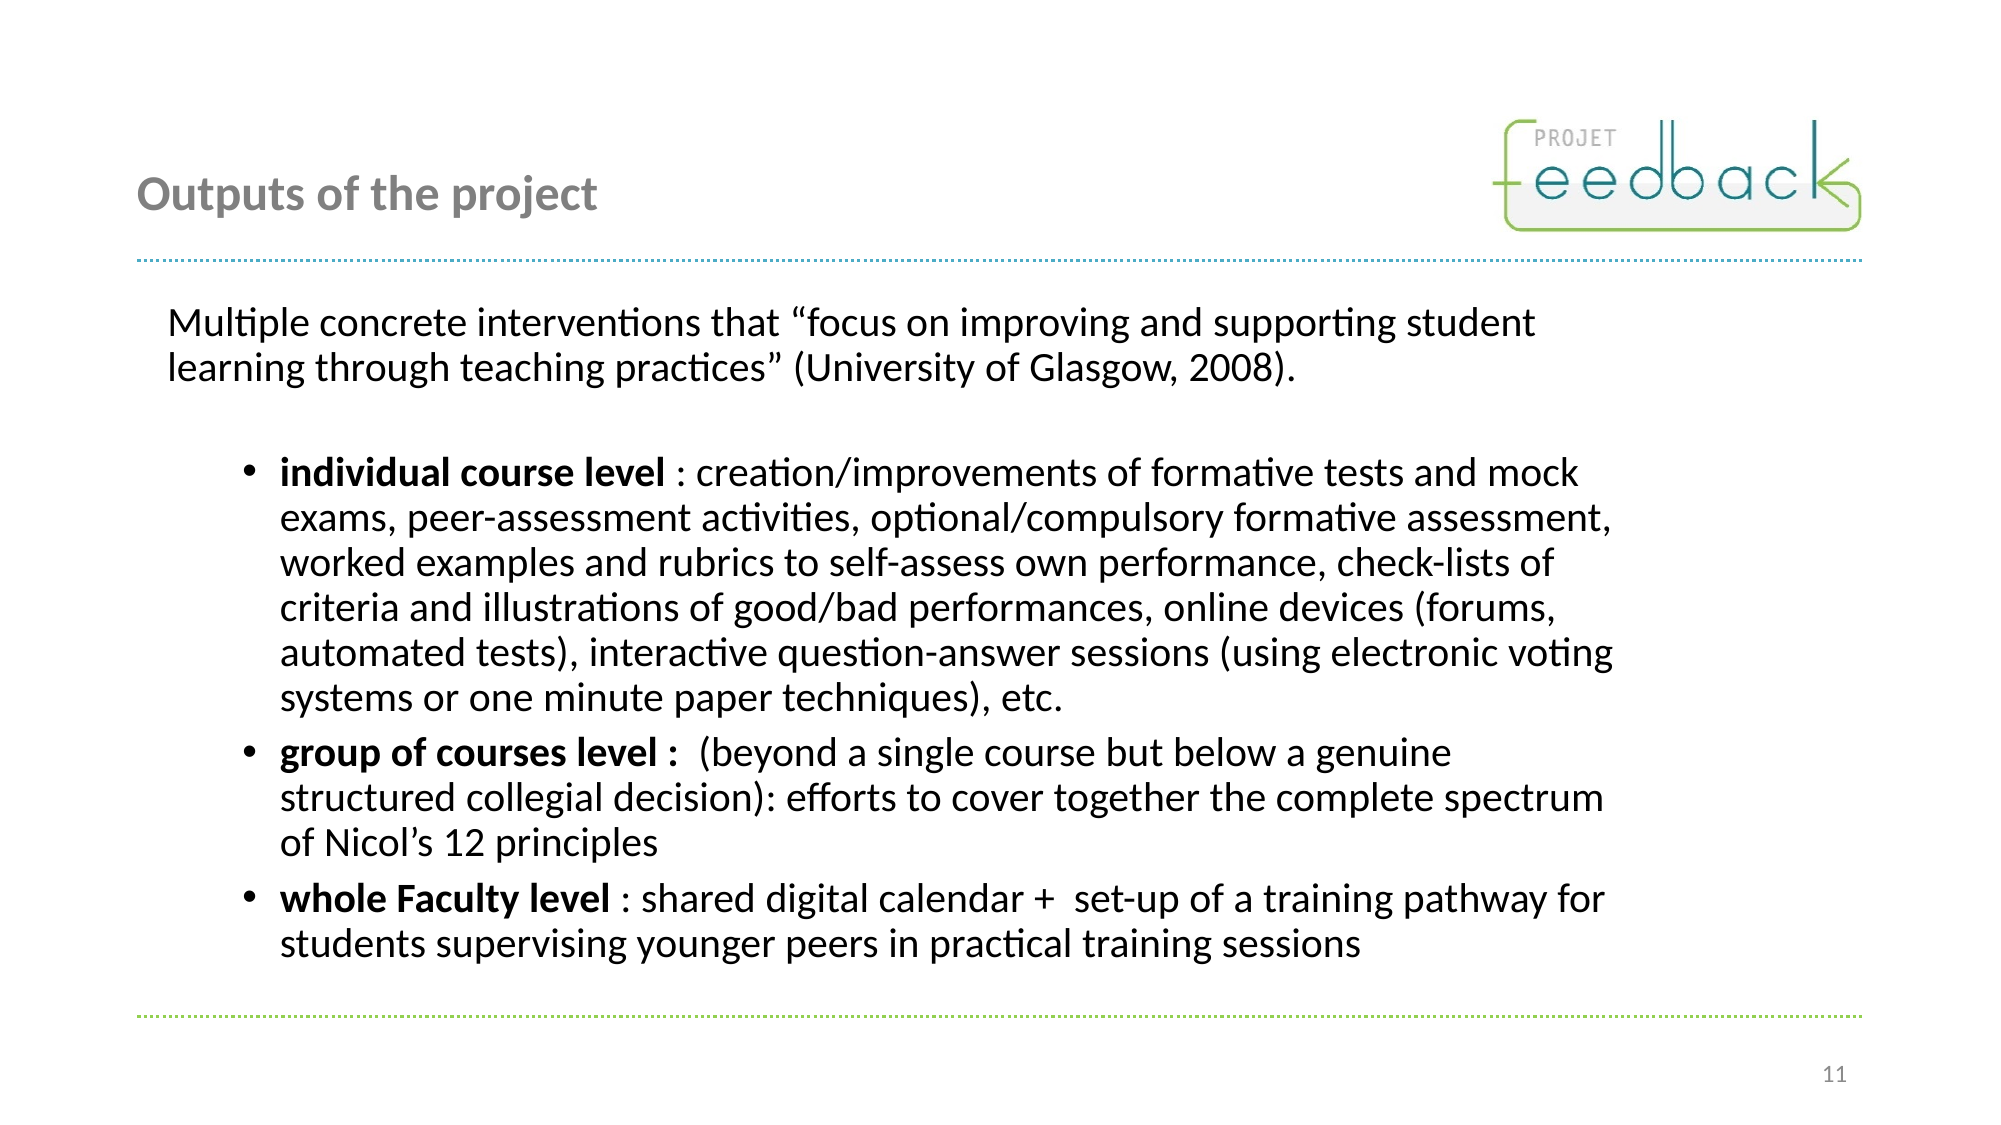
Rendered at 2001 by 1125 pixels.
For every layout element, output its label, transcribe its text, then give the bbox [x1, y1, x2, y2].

text_box Outputs of the project [122, 153, 614, 229]
picture [1491, 116, 1863, 235]
slide_number 11 [1412, 1042, 1863, 1103]
list Multiple concrete interventions that “focus on improving and supporting student learning through teaching practices” (University of Glasgow, 2008). individual course level : creation/improvements of formative tests and mock exams, peer-assessment activities, optional/compulsory formative assessment, worked examples and rubrics to self-assess own performance, check-lists of criteria and illustrations of good/bad performances, online devices (forums, automated tests), interactive question-answer sessions (using electronic voting systems or one minute paper techniques), etc. group of courses level : (beyond a single course but below a genuine structured collegial decision): efforts to cover together the complete spectrum of Nicol’s 12 principles whole Faculty level : shared digital calendar + set-up of a training pathway for students supervising younger peers in practical training sessions [152, 292, 1653, 1016]
